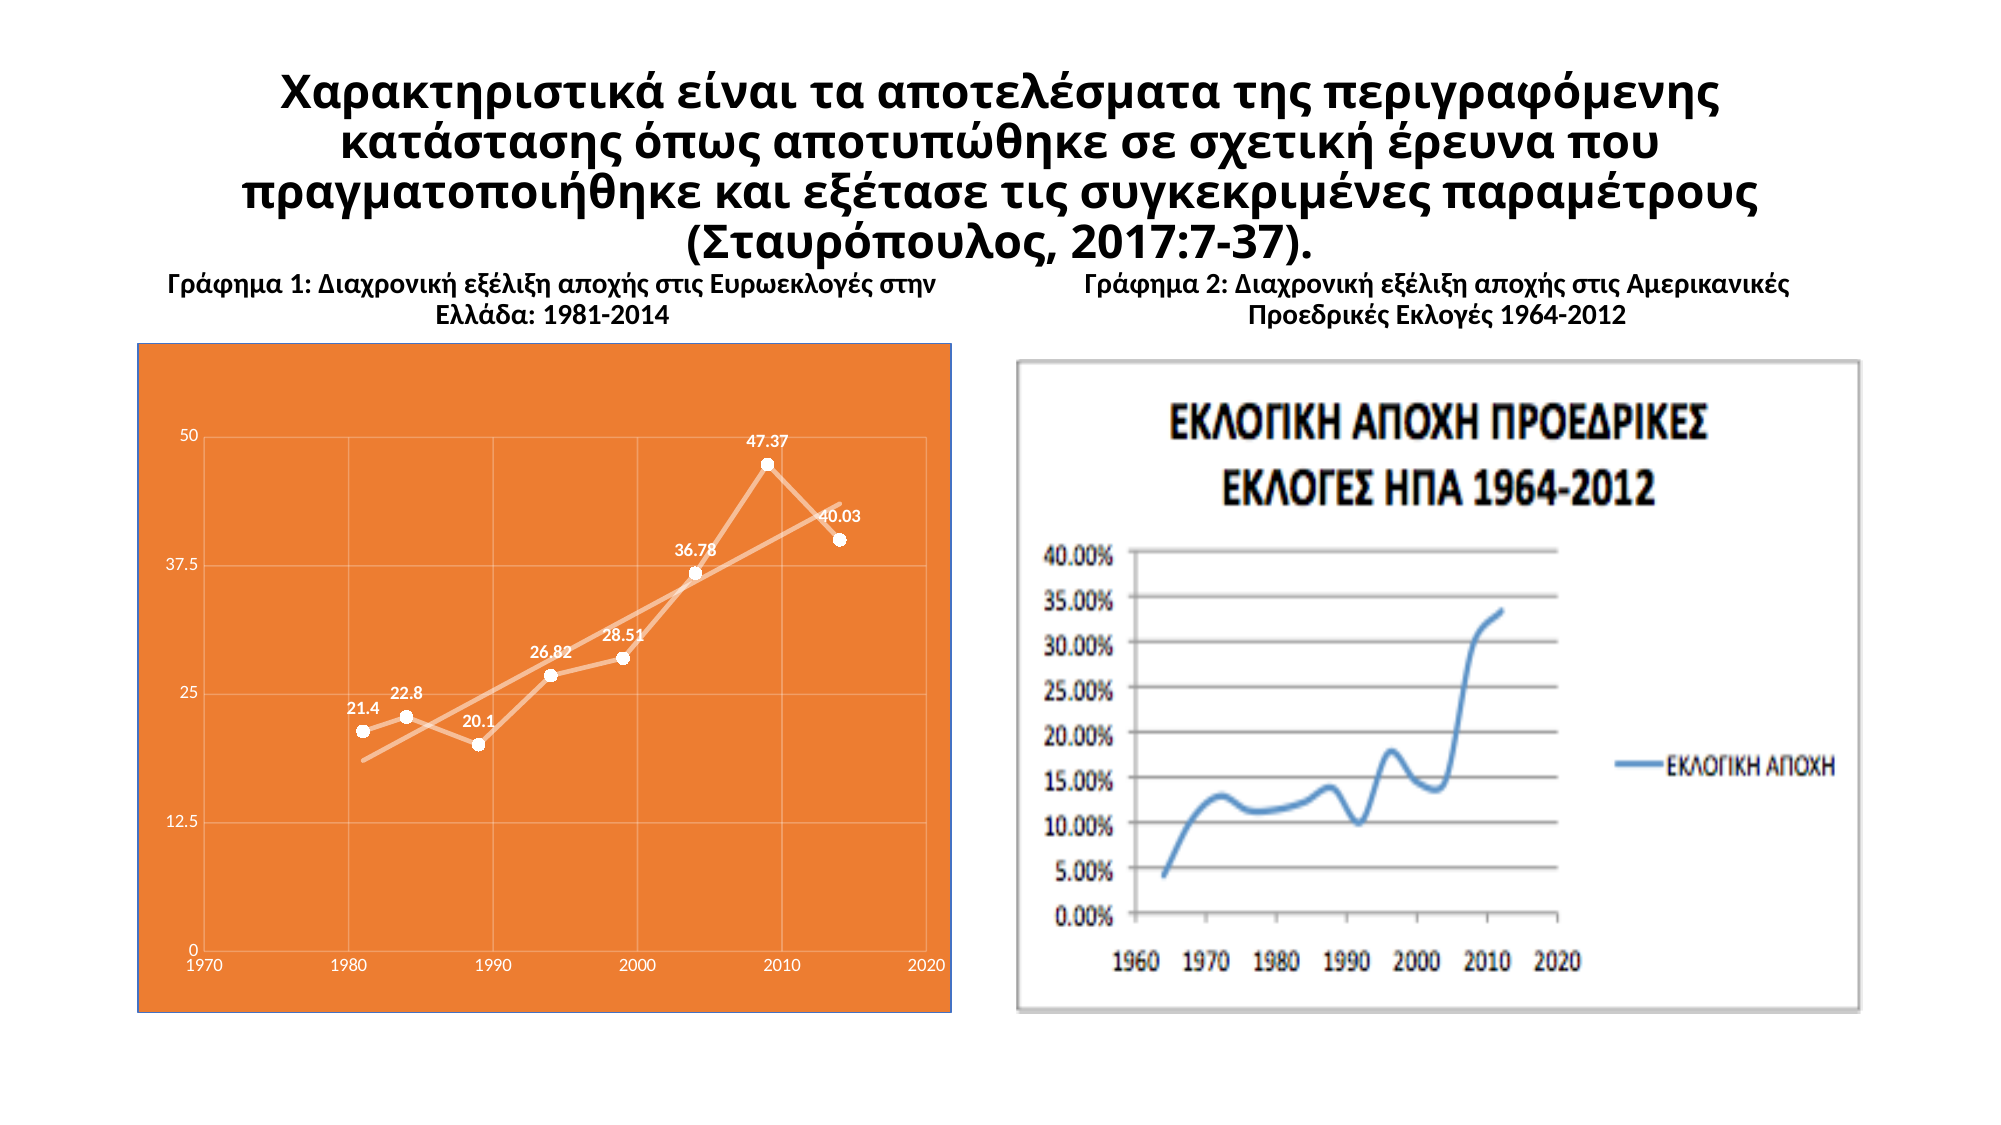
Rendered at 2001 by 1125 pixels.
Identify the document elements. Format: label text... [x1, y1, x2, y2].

list Γράφημα 1: Διαχρονική εξέλιξη αποχής στις Ευρωεκλογές στην Ελλάδα: 1981-2014 [117, 260, 988, 1014]
chart [137, 342, 952, 1014]
title Χαρακτηριστικά είναι τα αποτελέσματα της περιγραφόμενης κατάστασης όπως αποτυπώθηκε σε σχετική έρευνα που πραγματοποιήθηκε και εξέτασε τις συγκεκριμένες παραμέτρους (Σταυρόπουλος, 2017:7-37). [137, 59, 1863, 278]
picture [1015, 359, 1863, 1014]
list Γράφημα 2: Διαχρονική εξέλιξη αποχής στις Αμερικανικές Προεδρικές Εκλογές 1964-2012 [1012, 260, 1863, 1014]
